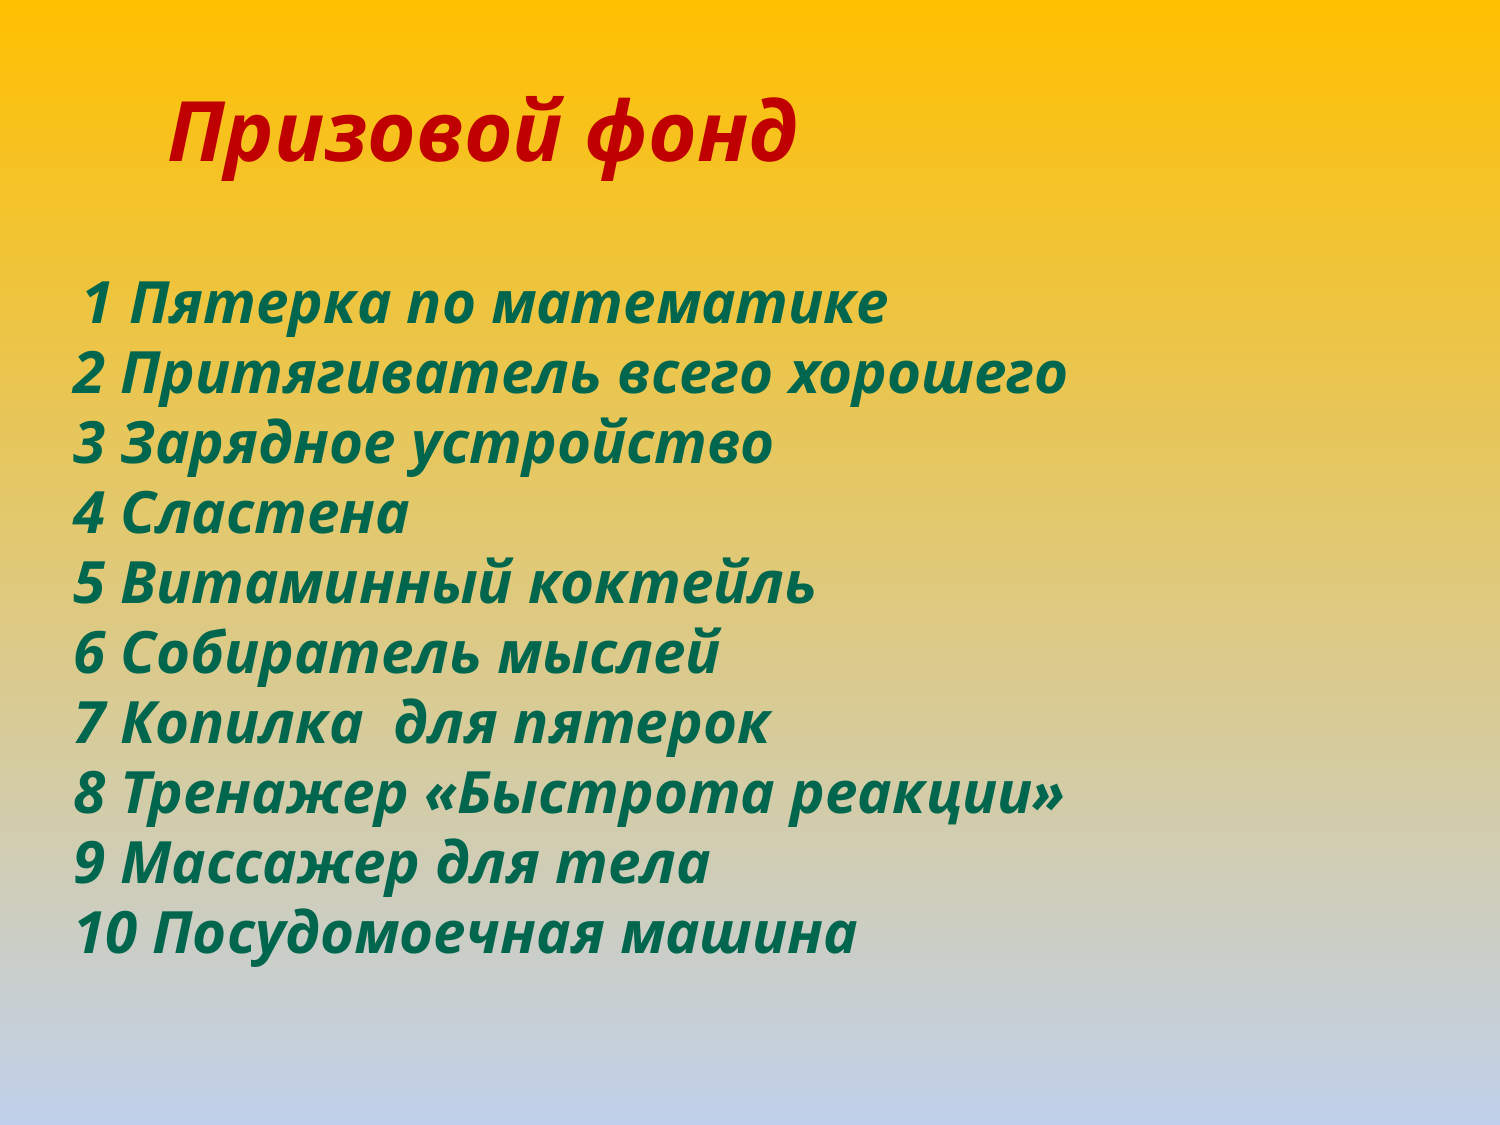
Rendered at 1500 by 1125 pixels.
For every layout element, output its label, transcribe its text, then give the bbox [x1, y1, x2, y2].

text_box Призовой фонд [152, 70, 1325, 186]
text_box 1 Пятерка по математике 2 Притягиватель всего хорошего 3 Зарядное устройство 4 Сластена 5 Витаминный коктейль 6 Собиратель мыслей 7 Копилка для пятерок 8 Тренажер «Быстрота реакции» 9 Массажер для тела 10 Посудомоечная машина [58, 257, 1442, 973]
